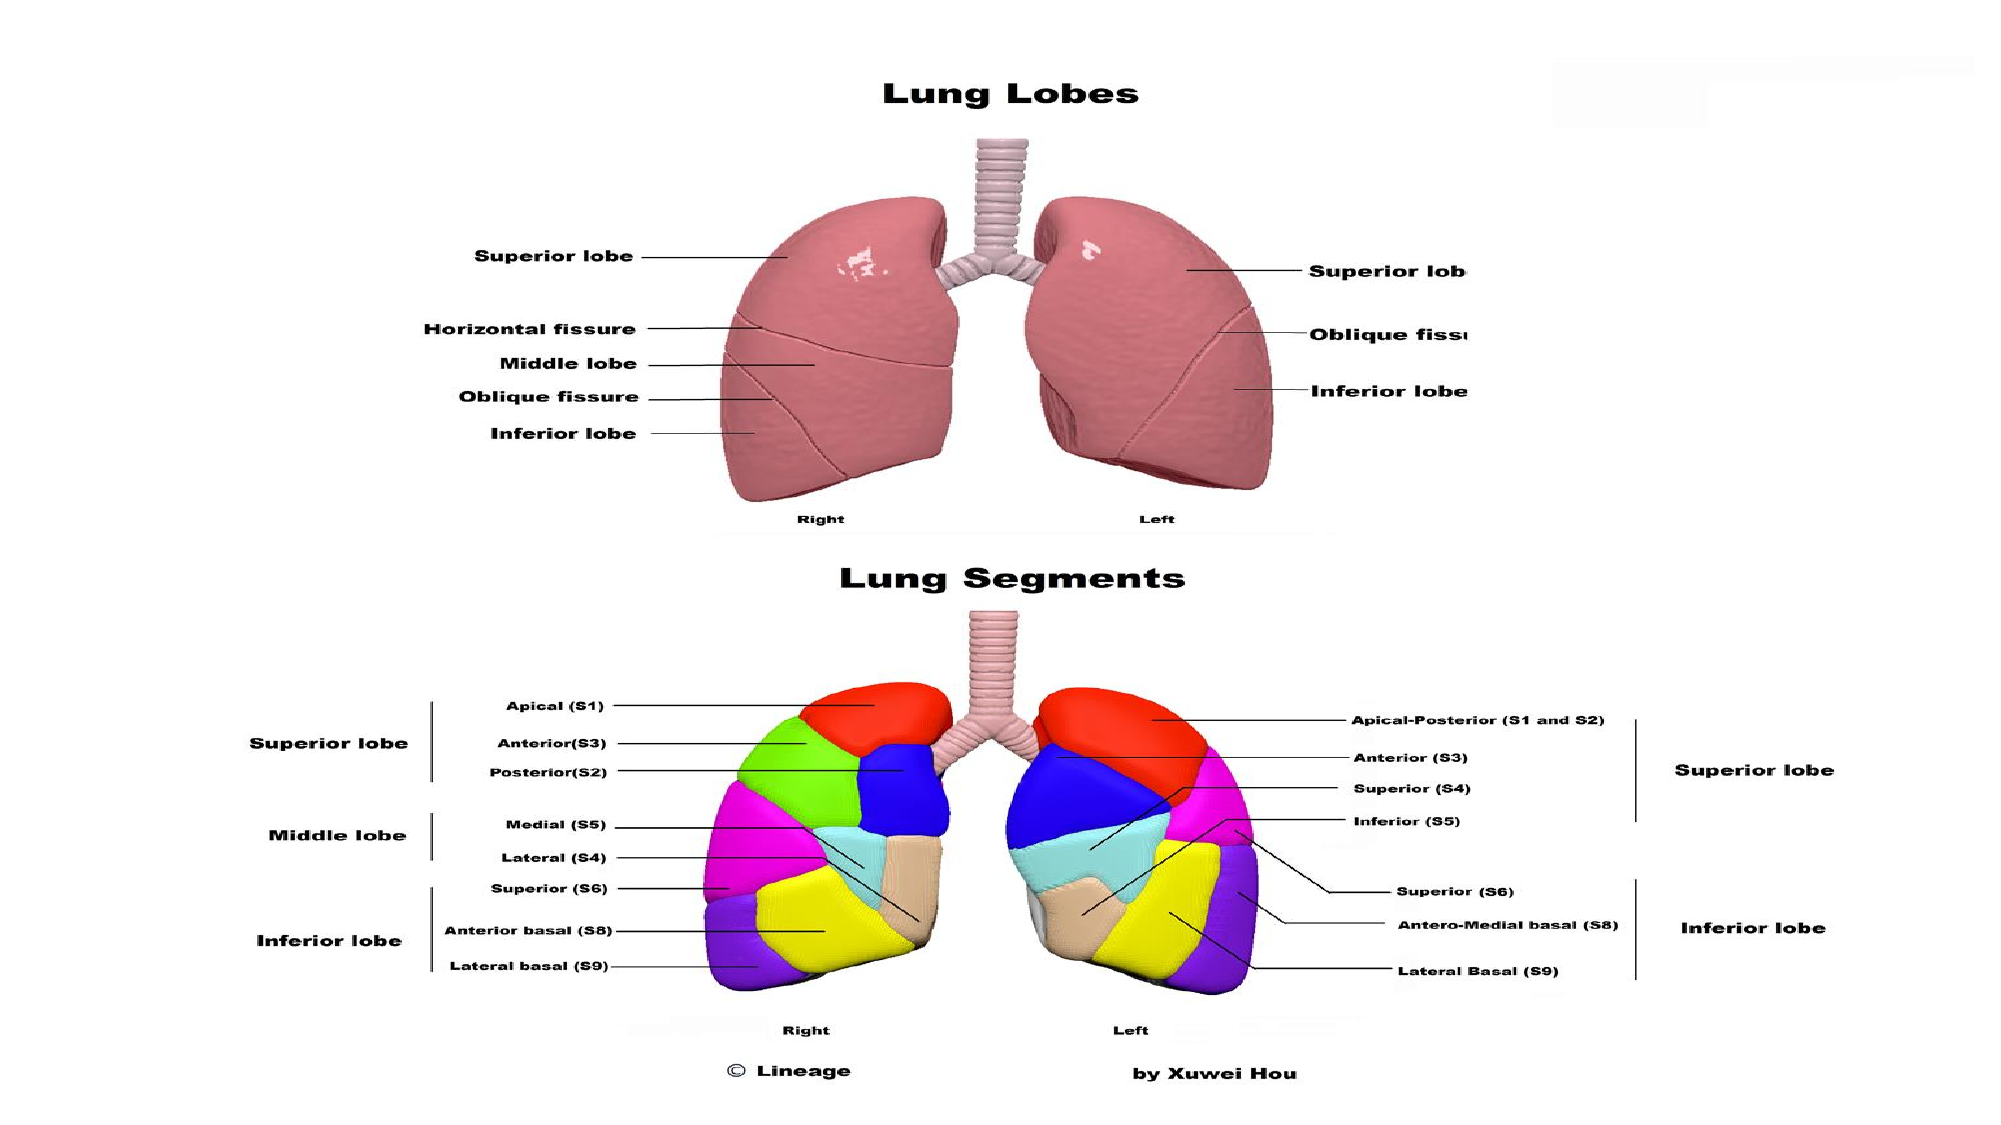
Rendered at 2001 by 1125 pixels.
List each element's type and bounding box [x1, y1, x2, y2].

list [25, 34, 1976, 1125]
